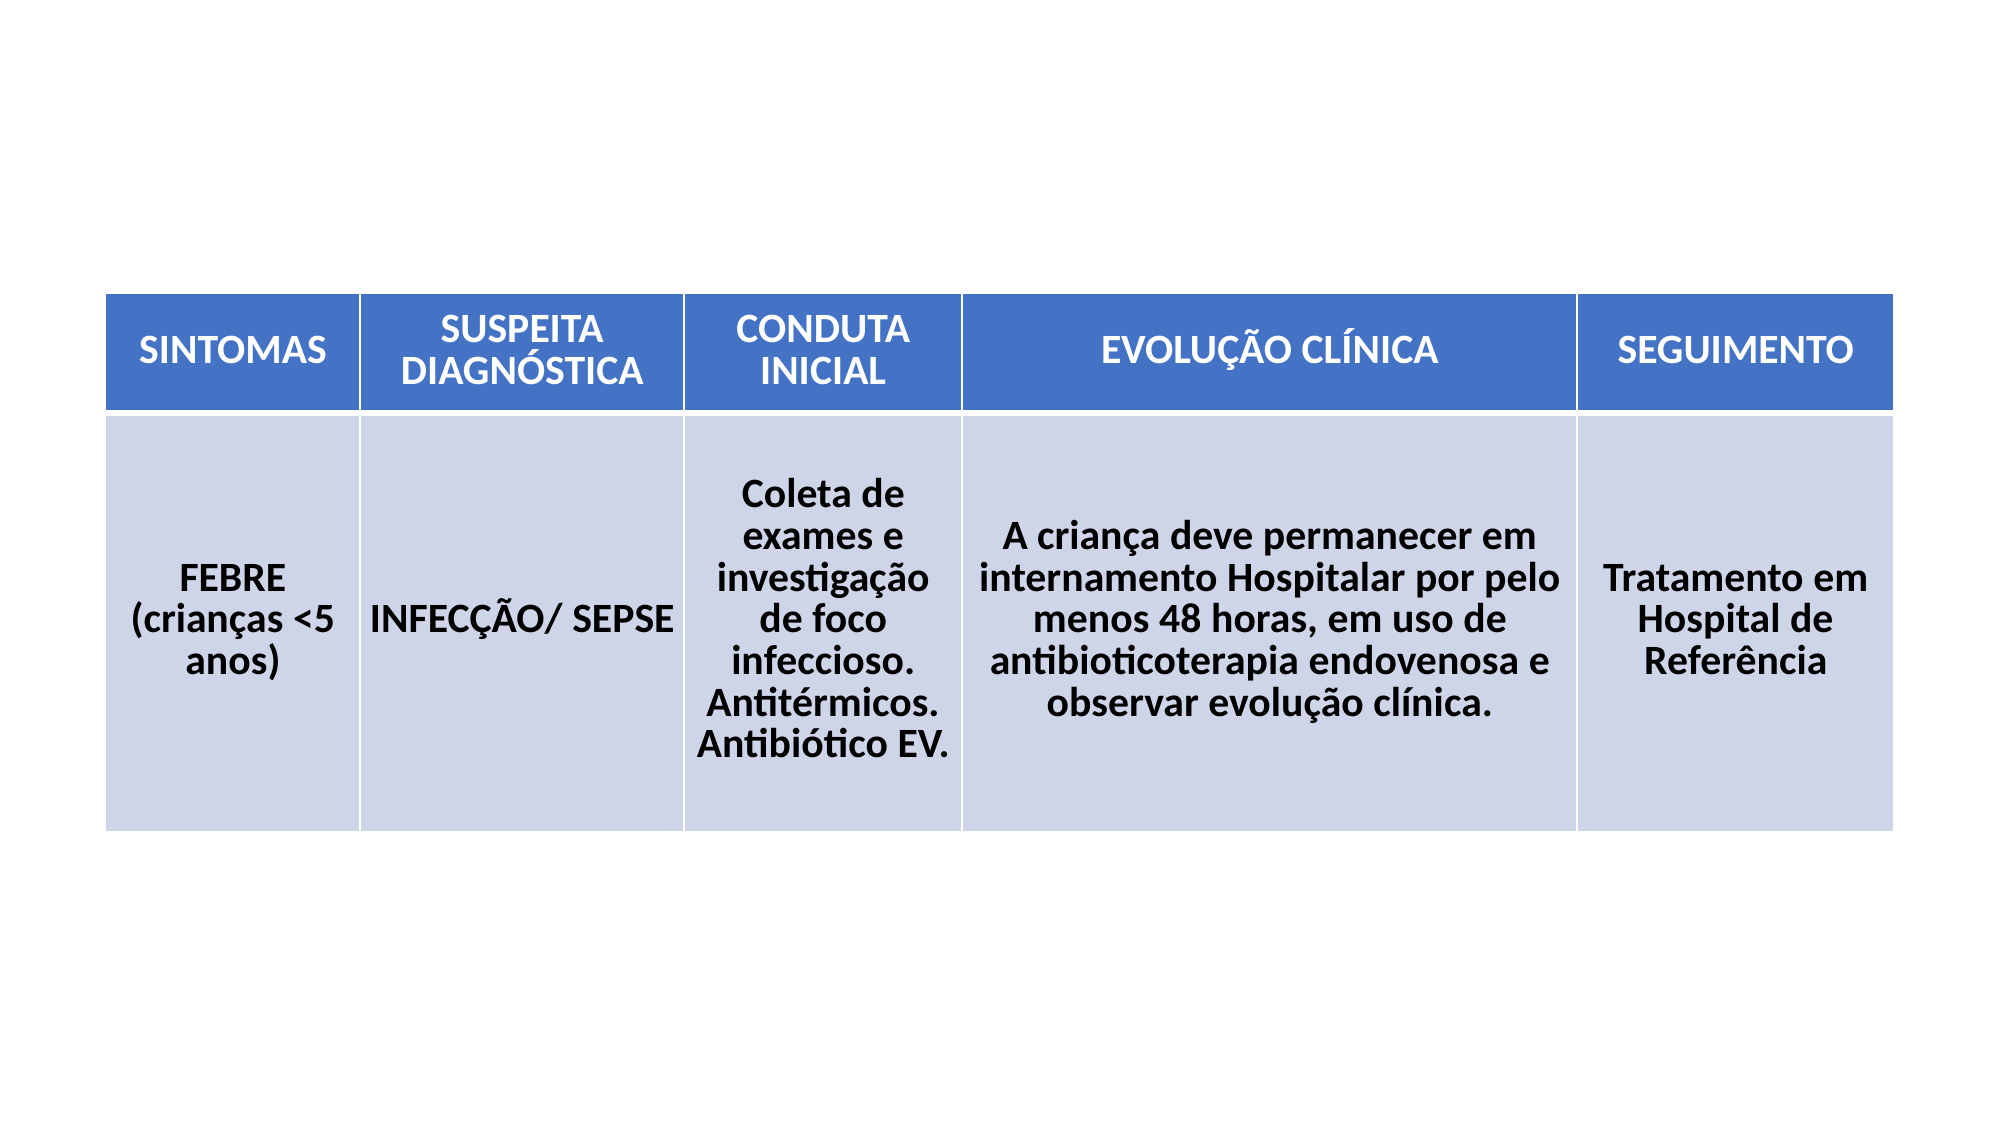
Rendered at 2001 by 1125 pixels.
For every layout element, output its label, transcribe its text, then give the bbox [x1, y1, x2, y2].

table_cell INFECÇÃO/ SEPSE [361, 416, 683, 831]
table_cell A criança deve permanecer em internamento Hospitalar por pelo menos 48 horas, em uso de antibioticoterapia endovenosa e observar evolução clínica. [963, 416, 1576, 831]
table_cell FEBRE (crianças <5 anos) [106, 416, 359, 831]
table_header EVOLUÇÃO CLÍNICA [963, 294, 1576, 410]
table_header CONDUTA INICIAL [685, 294, 961, 410]
table_cell Tratamento em Hospital de Referência [1578, 416, 1893, 831]
table_header SINTOMAS [106, 294, 359, 410]
table_cell Coleta de exames e investigação de foco infeccioso. Antitérmicos. Antibiótico EV. [685, 416, 961, 831]
table_header SUSPEITA DIAGNÓSTICA [361, 294, 683, 410]
table_header SEGUIMENTO [1578, 294, 1893, 410]
